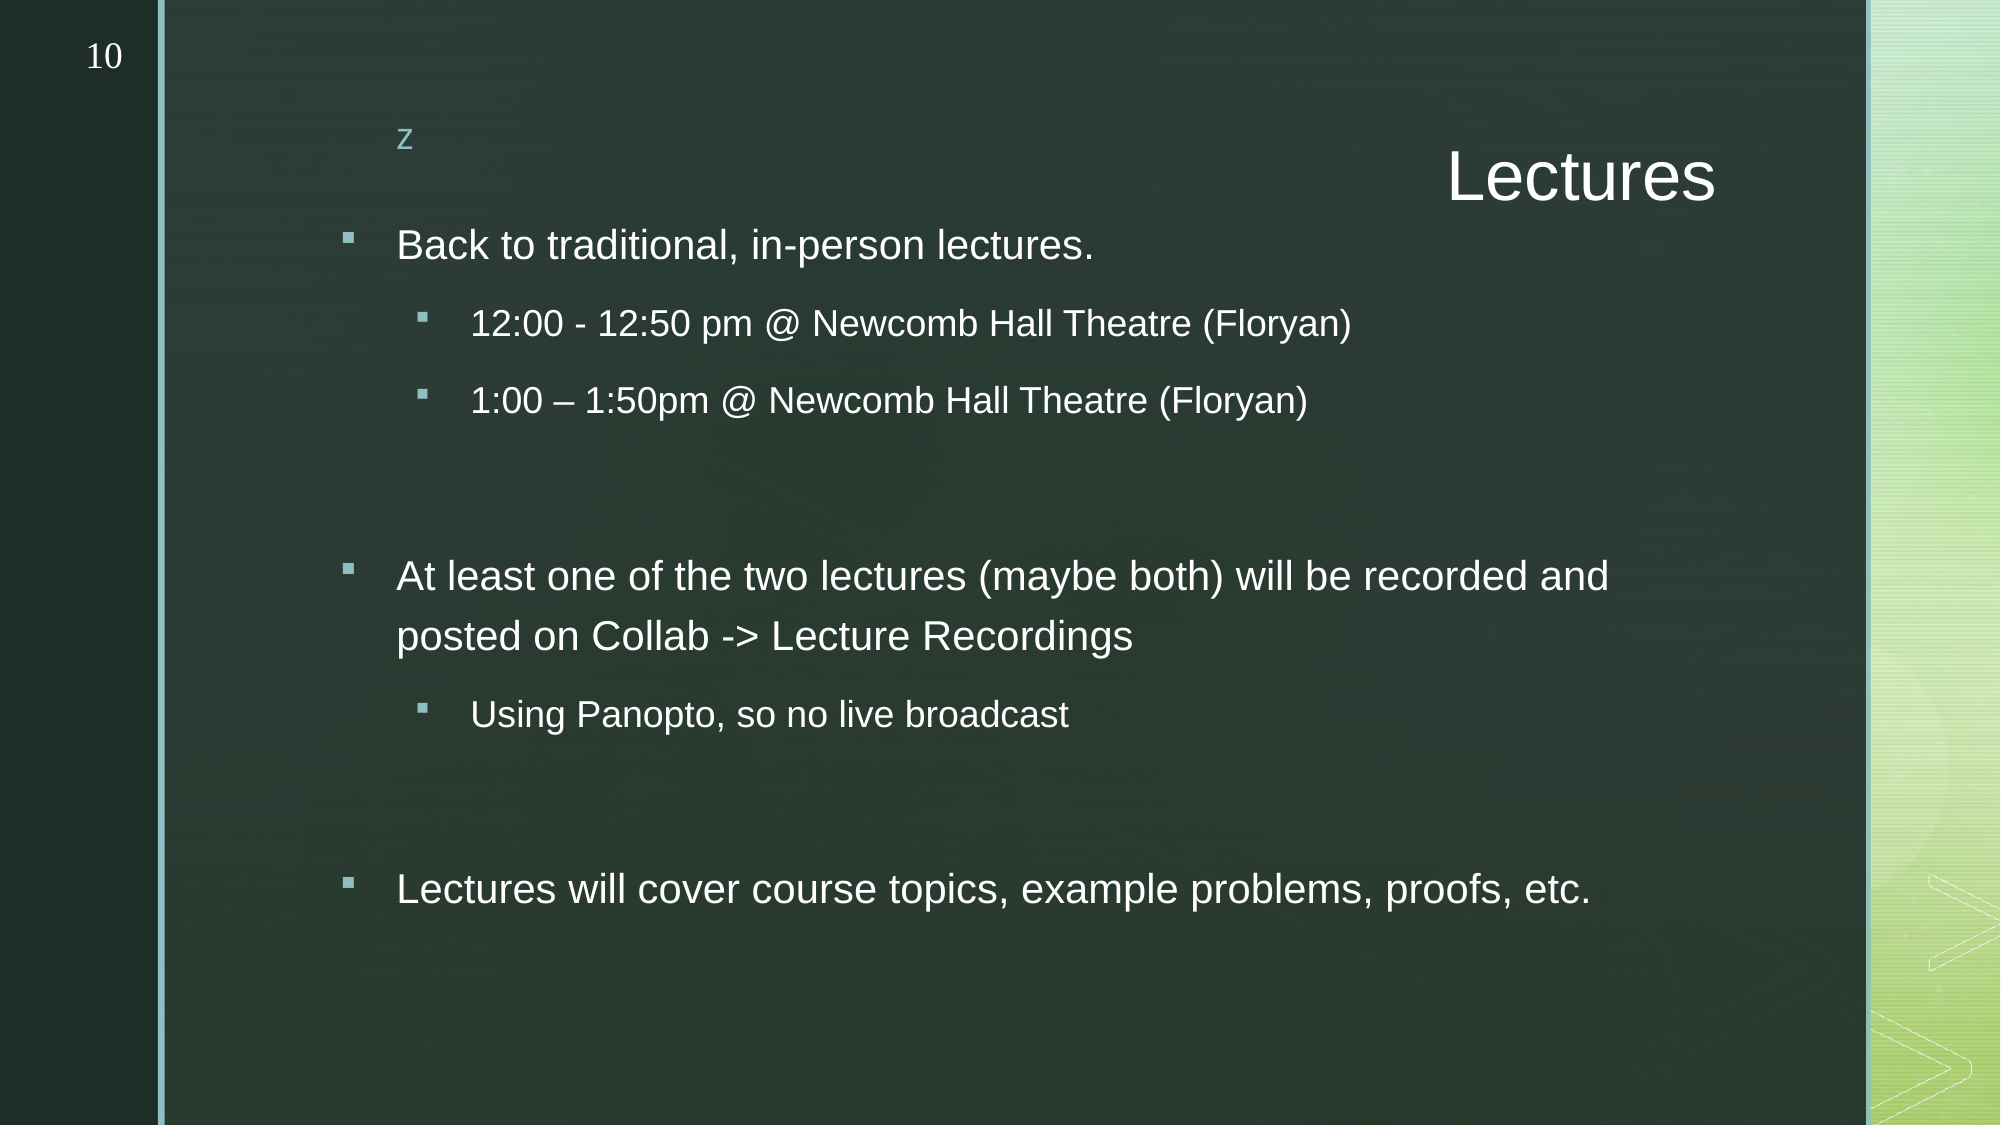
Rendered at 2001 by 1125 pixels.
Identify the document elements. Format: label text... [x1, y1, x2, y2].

picture [1871, 0, 2001, 1125]
list Back to traditional, in-person lectures. 12:00 - 12:50 pm @ Newcomb Hall Theatre (Floryan) 1:00 – 1:50pm @ Newcomb Hall Theatre (Floryan) At least one of the two lectures (maybe both) will be recorded and posted on Collab -> Lecture Recordings Using Panopto, so no live broadcast Lectures will cover course topics, example problems, proofs, etc. [324, 200, 1675, 1010]
title Lectures [428, 132, 1733, 310]
slide_number 10 [25, 26, 131, 80]
